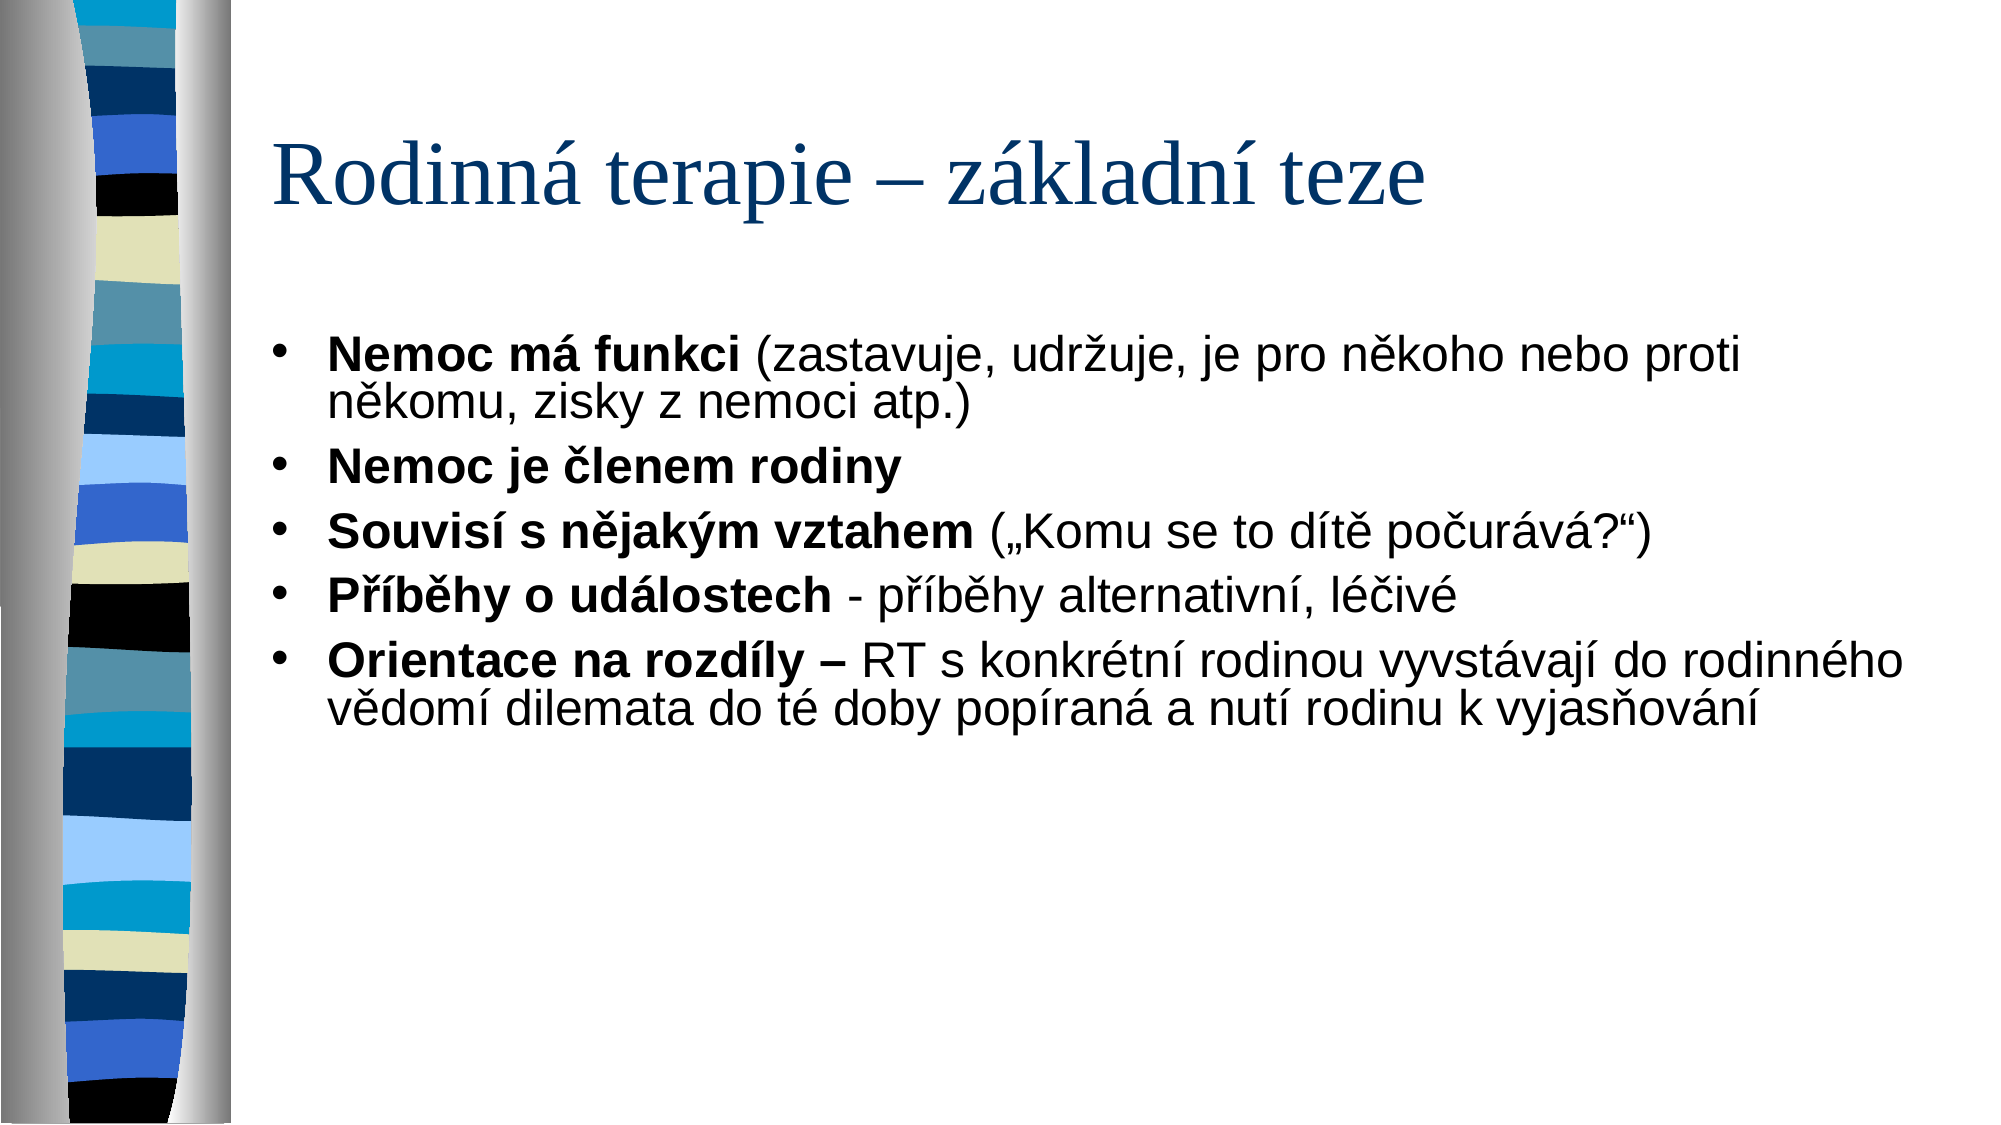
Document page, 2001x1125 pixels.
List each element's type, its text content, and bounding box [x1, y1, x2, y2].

list Nemoc má funkci (zastavuje, udržuje, je pro někoho nebo proti někomu, zisky z nemoci atp.) Nemoc je členem rodiny Souvisí s nějakým vztahem („Komu se to dítě počurává?“) Příběhy o událostech - příběhy alternativní, léčivé Orientace na rozdíly – RT s konkrétní rodinou vyvstávají do rodinného vědomí dilemata do té doby popíraná a nutí rodinu k vyjasňování [256, 324, 1956, 999]
title Rodinná terapie – základní teze [256, 75, 1956, 262]
